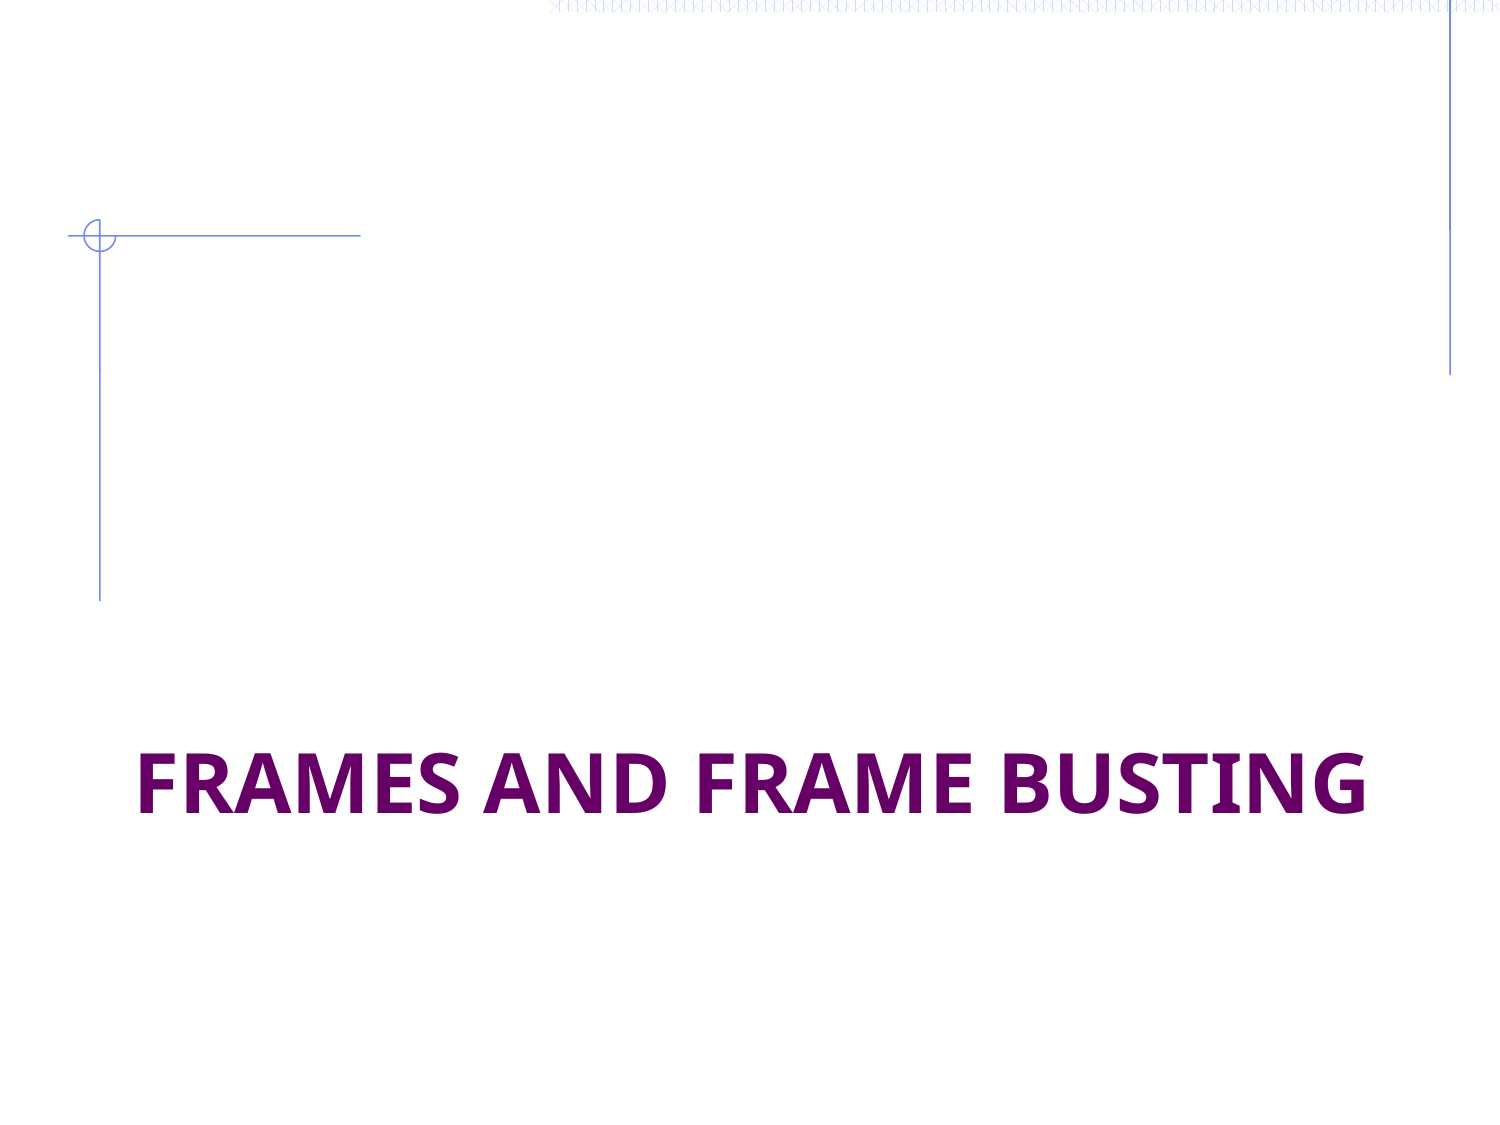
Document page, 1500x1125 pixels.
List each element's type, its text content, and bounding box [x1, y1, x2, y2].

title Frames and frame busting [118, 722, 1394, 947]
